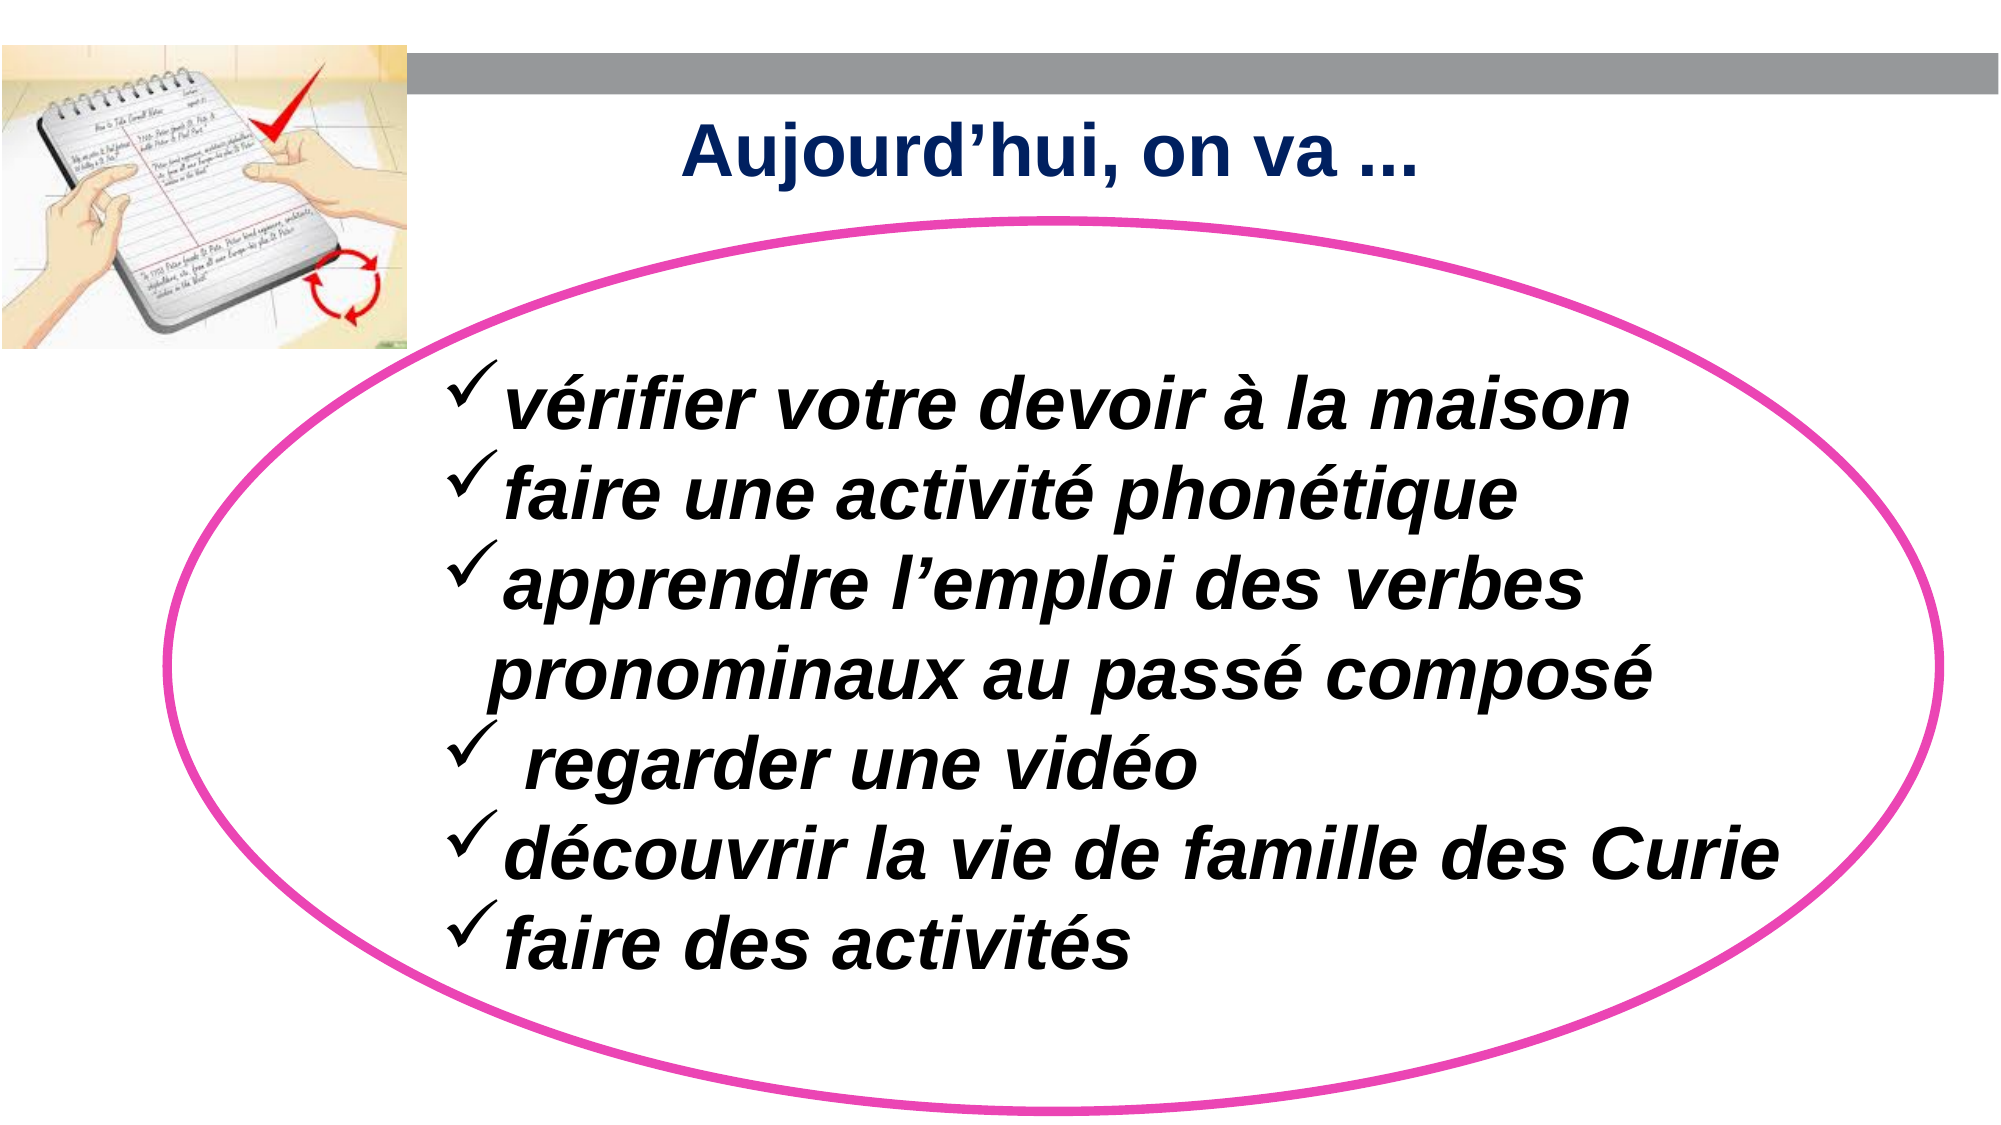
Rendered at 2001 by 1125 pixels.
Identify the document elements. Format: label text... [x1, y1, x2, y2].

picture [2, 45, 407, 349]
text_box Aujourd’hui, on va ... [665, 94, 1441, 200]
text_box [407, 53, 1999, 95]
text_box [167, 220, 1940, 1125]
